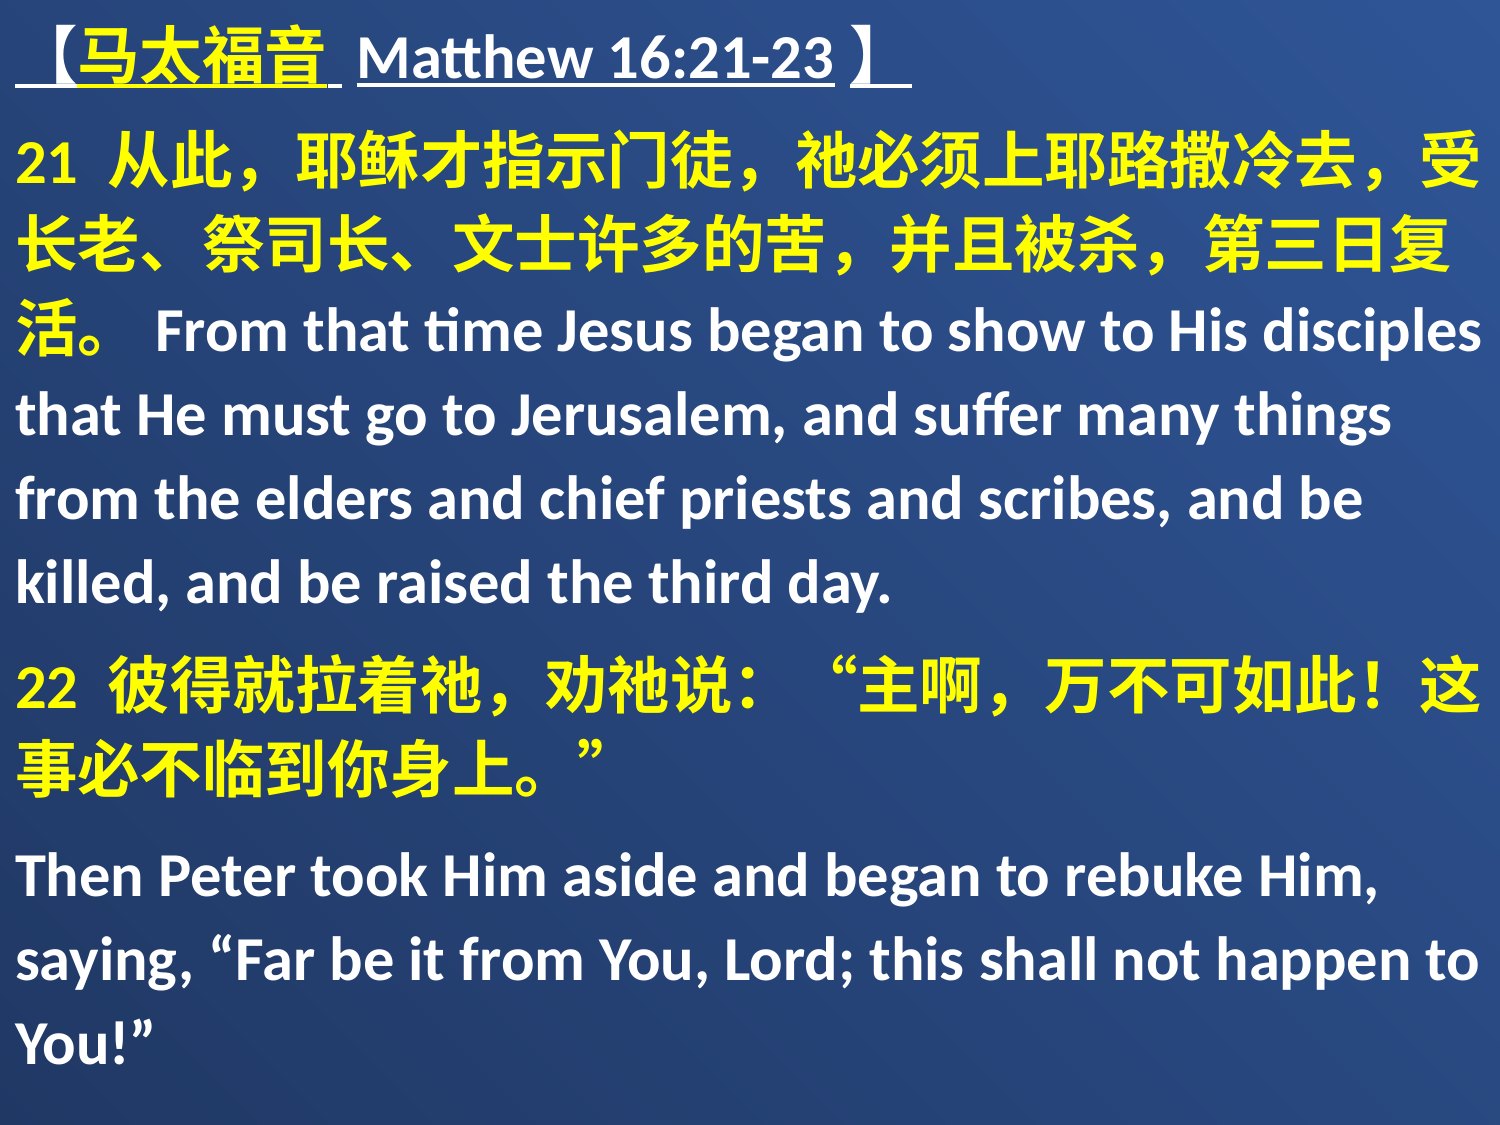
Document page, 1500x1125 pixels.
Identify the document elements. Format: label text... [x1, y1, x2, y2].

subtitle 【马太福音 Matthew 16:21-23】 21 从此，耶稣才指示门徒，祂必须上耶路撒冷去，受长老、祭司长、文士许多的苦，并且被杀，第三日复活。From that time Jesus began to show to His disciples that He must go to Jerusalem, and suffer many things from the elders and chief priests and scribes, and be killed, and be raised the third day. 22 彼得就拉着祂，劝祂说：“主啊，万不可如此！这事必不临到你身上。” Then Peter took Him aside and began to rebuke Him, saying, “Far be it from You, Lord; this shall not happen to You!” [0, 0, 1500, 1125]
